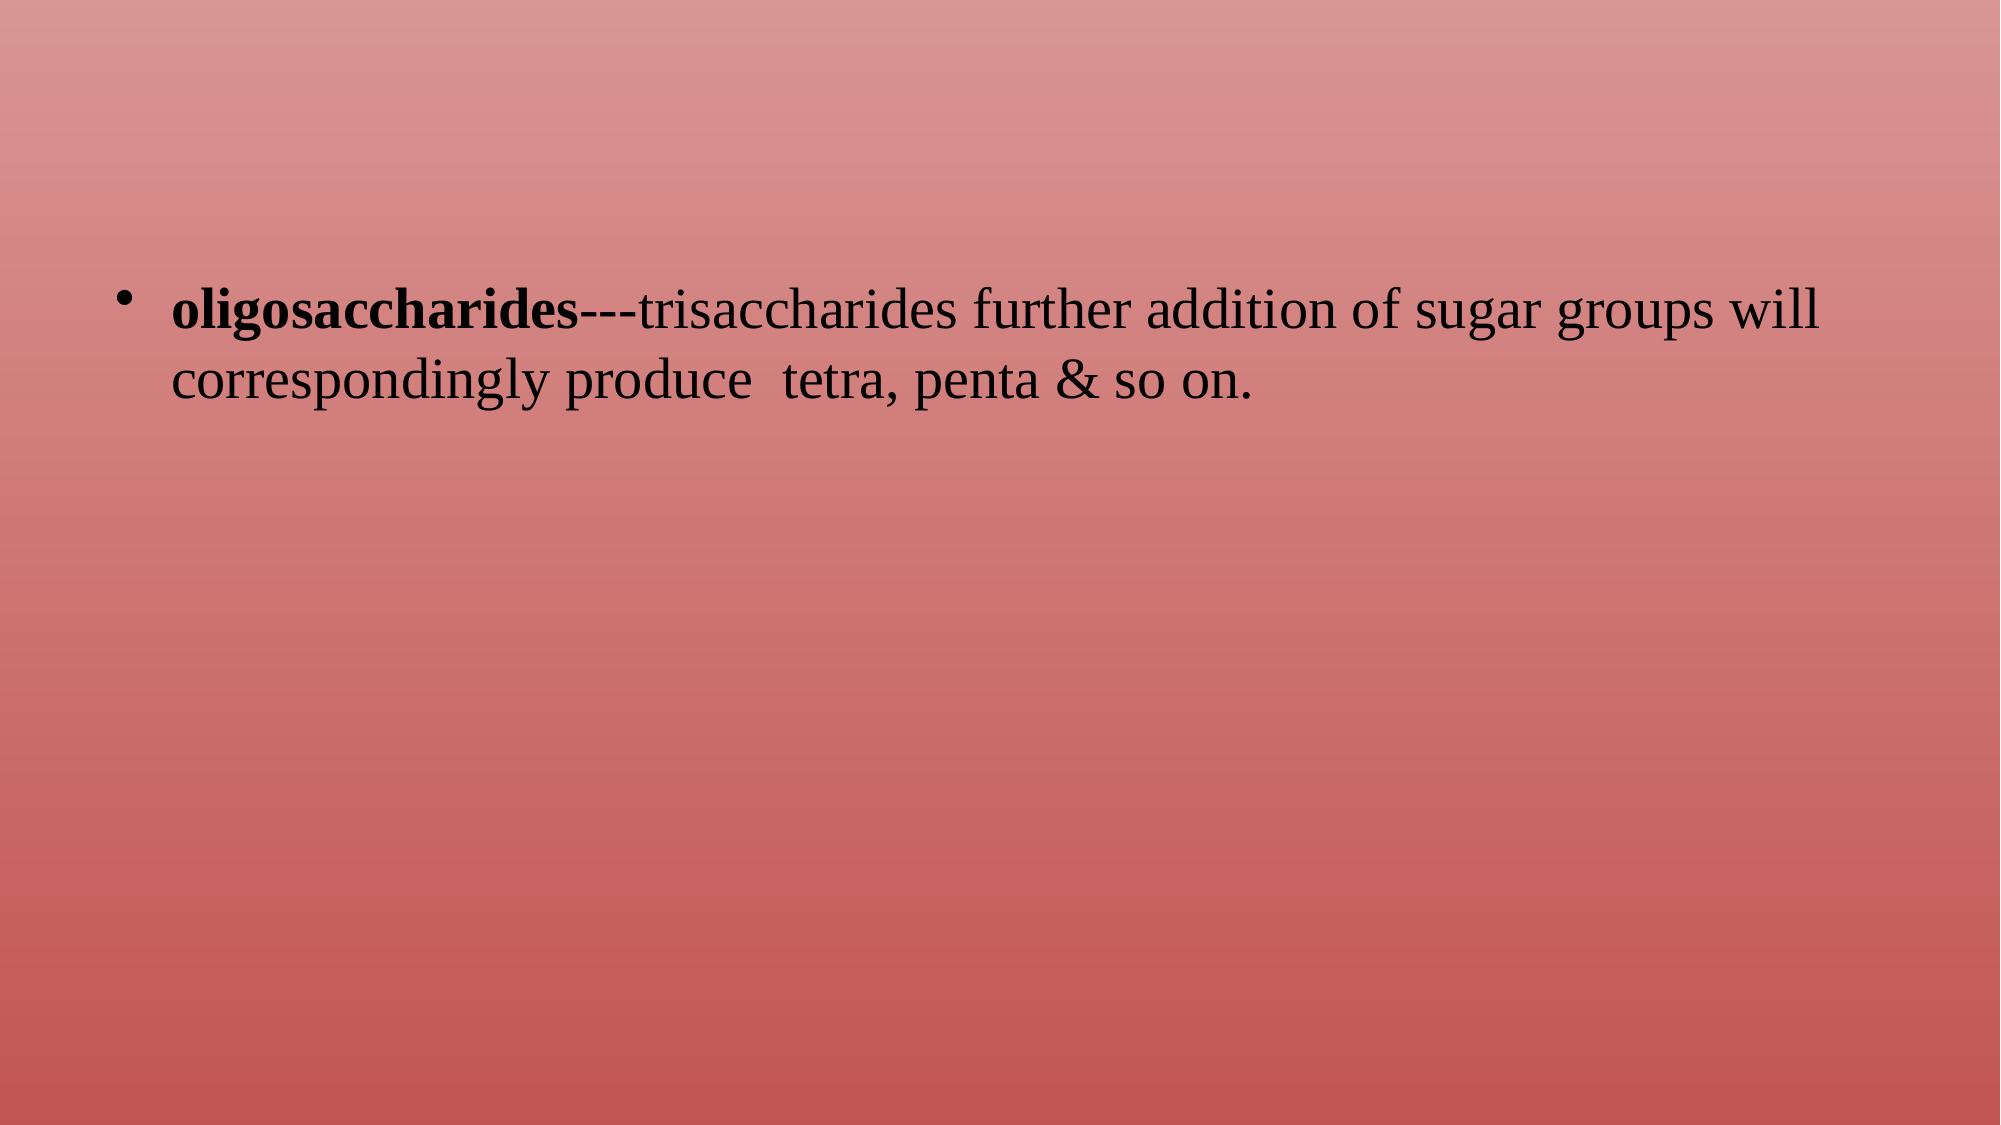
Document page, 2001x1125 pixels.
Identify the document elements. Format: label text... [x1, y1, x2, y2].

list oligosaccharides---trisaccharides further addition of sugar groups will correspondingly produce tetra, penta & so on. [99, 262, 1901, 1006]
